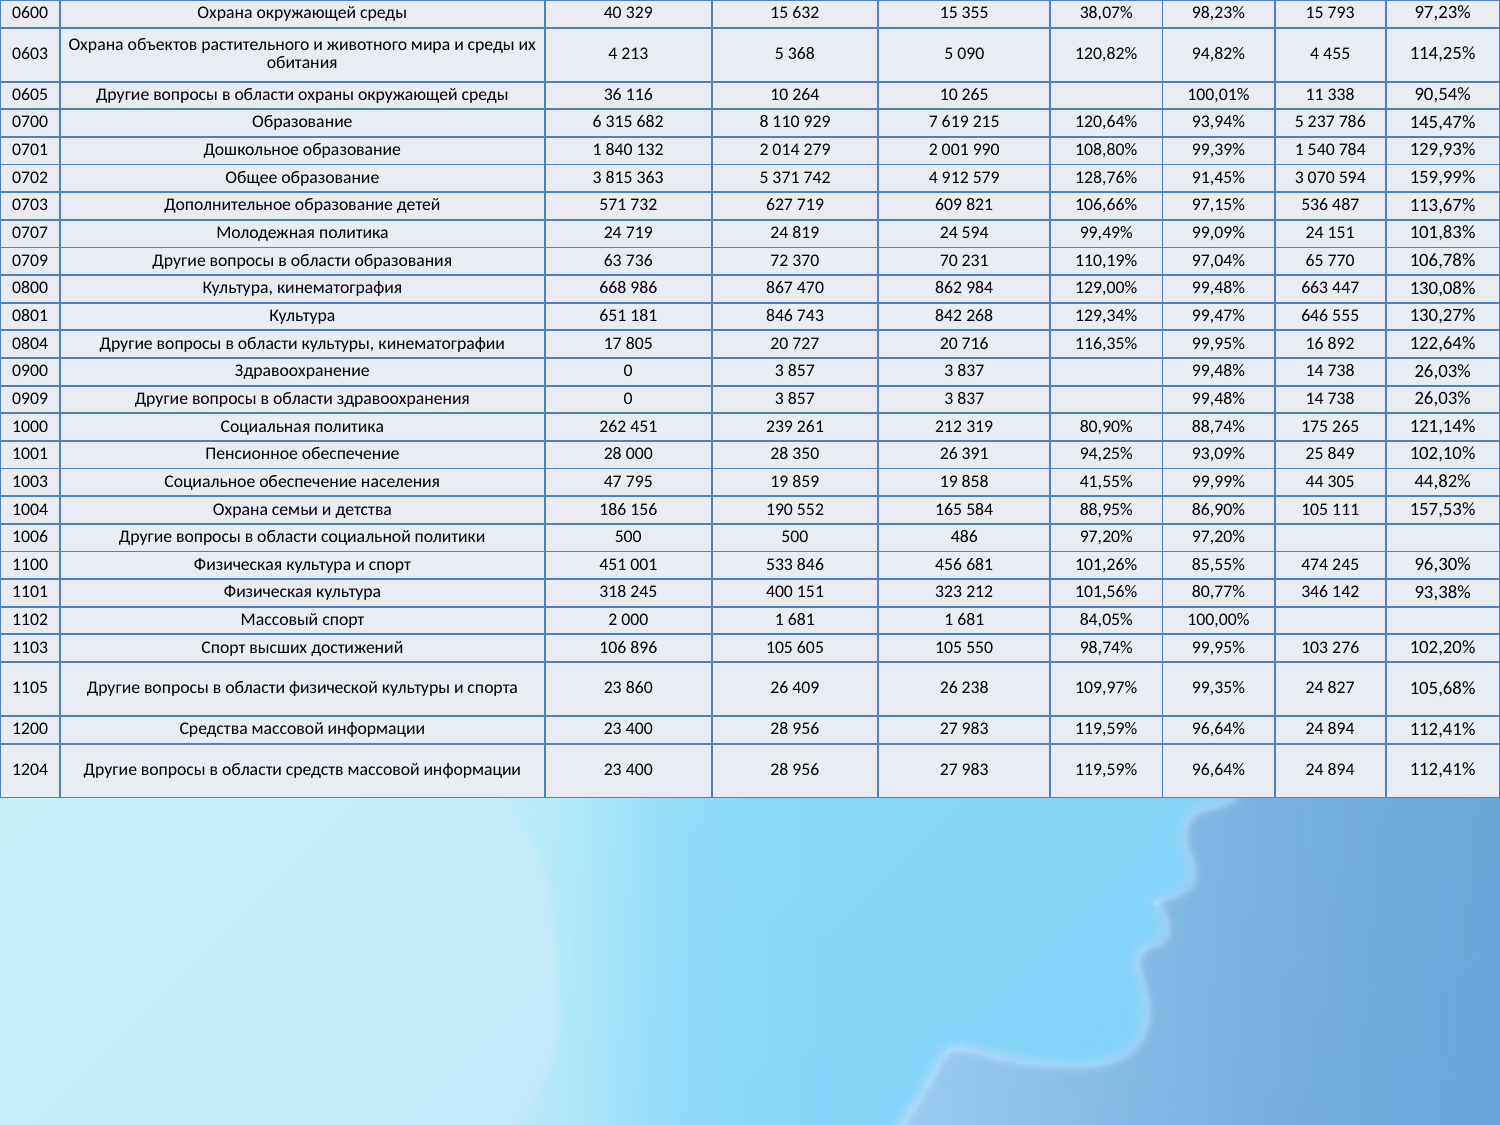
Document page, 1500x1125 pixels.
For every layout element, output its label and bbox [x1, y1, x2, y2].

table_cell [1163, 248, 1274, 274]
table_cell [1387, 193, 1499, 219]
table_cell [61, 469, 544, 495]
table_cell [61, 359, 544, 385]
table_cell [1387, 580, 1499, 606]
table_cell [1, 580, 59, 606]
table_cell [61, 304, 544, 329]
table_cell [879, 635, 1049, 661]
table_cell [713, 414, 877, 440]
table_cell [61, 663, 544, 715]
table_header [1163, 1, 1274, 27]
table_cell [1051, 138, 1162, 164]
table_cell [61, 717, 544, 743]
table_cell [879, 110, 1049, 136]
table_cell [1387, 331, 1499, 357]
table_cell [1051, 663, 1162, 715]
table_cell [1051, 717, 1162, 743]
table_cell [1051, 165, 1162, 191]
table_cell [1276, 304, 1385, 329]
table_cell [713, 442, 877, 468]
table_cell [1276, 525, 1385, 551]
table_cell [546, 276, 711, 302]
table_cell [546, 138, 711, 164]
table_header [546, 1, 711, 27]
table_cell [1051, 248, 1162, 274]
table_cell [1387, 663, 1499, 715]
table_cell [1387, 359, 1499, 385]
table_cell [1276, 552, 1385, 578]
table_cell [713, 387, 877, 412]
table_cell [546, 552, 711, 578]
table_cell [1, 221, 59, 247]
table_cell [61, 248, 544, 274]
table_cell [1163, 580, 1274, 606]
table_cell [1276, 359, 1385, 385]
table_cell [1163, 110, 1274, 136]
table_cell [1051, 221, 1162, 247]
table_cell [1276, 276, 1385, 302]
table_cell [61, 221, 544, 247]
table_cell [546, 663, 711, 715]
table_cell [1051, 414, 1162, 440]
table_cell [546, 745, 711, 797]
table_cell [1, 29, 59, 81]
table_cell [1276, 414, 1385, 440]
table_cell [1051, 442, 1162, 468]
table_cell [61, 635, 544, 661]
table_cell [61, 165, 544, 191]
table_cell [1, 83, 59, 108]
table_cell [1276, 331, 1385, 357]
table_cell [1163, 525, 1274, 551]
table_cell [546, 414, 711, 440]
table_cell [1276, 248, 1385, 274]
table_cell [1276, 497, 1385, 523]
table_cell [1051, 745, 1162, 797]
table_cell [61, 138, 544, 164]
table_cell [879, 83, 1049, 108]
table_cell [879, 193, 1049, 219]
table_cell [1387, 138, 1499, 164]
table_cell [713, 248, 877, 274]
table_cell [1387, 248, 1499, 274]
table_cell [61, 331, 544, 357]
table_cell [1163, 221, 1274, 247]
table_cell [1051, 29, 1162, 81]
table_cell [879, 276, 1049, 302]
table_cell [1276, 193, 1385, 219]
table_cell [879, 469, 1049, 495]
table_cell [879, 414, 1049, 440]
table_cell [1, 663, 59, 715]
table_cell [1387, 635, 1499, 661]
table_cell [1163, 193, 1274, 219]
table_cell [879, 442, 1049, 468]
table_cell [546, 29, 711, 81]
table_cell [713, 635, 877, 661]
table_cell [879, 387, 1049, 412]
table_cell [879, 248, 1049, 274]
table_cell [1387, 276, 1499, 302]
table_cell [1, 276, 59, 302]
table_cell [1387, 525, 1499, 551]
table_cell [546, 387, 711, 412]
table_cell [546, 442, 711, 468]
table_cell [1163, 83, 1274, 108]
table_cell [1163, 165, 1274, 191]
table_cell [879, 717, 1049, 743]
table_cell [1051, 580, 1162, 606]
table_header [879, 1, 1049, 27]
table_cell [546, 248, 711, 274]
table_cell [546, 469, 711, 495]
table_cell [1051, 387, 1162, 412]
table_cell [713, 304, 877, 329]
table_cell [1387, 608, 1499, 633]
table_cell [1, 525, 59, 551]
table_cell [1051, 469, 1162, 495]
table_cell [1163, 331, 1274, 357]
table_cell [1276, 29, 1385, 81]
table_cell [713, 331, 877, 357]
table_cell [1387, 497, 1499, 523]
table_cell [546, 304, 711, 329]
table_cell [1387, 717, 1499, 743]
table_cell [1, 110, 59, 136]
table_cell [1163, 276, 1274, 302]
table_cell [879, 580, 1049, 606]
table_cell [879, 138, 1049, 164]
table_cell [713, 83, 877, 108]
table_cell [546, 359, 711, 385]
table_cell [546, 580, 711, 606]
table_cell [61, 29, 544, 81]
table_cell [1387, 745, 1499, 797]
table_cell [879, 331, 1049, 357]
table_cell [1276, 110, 1385, 136]
table_cell [1, 552, 59, 578]
table_cell [1163, 387, 1274, 412]
table_cell [61, 497, 544, 523]
table_cell [1, 165, 59, 191]
table_cell [1276, 745, 1385, 797]
table_cell [1, 304, 59, 329]
table_cell [546, 110, 711, 136]
picture [0, 798, 1500, 1125]
table_cell [1387, 442, 1499, 468]
table_cell [713, 359, 877, 385]
table_cell [1387, 83, 1499, 108]
table_cell [1, 608, 59, 633]
table_cell [879, 552, 1049, 578]
table_cell [1387, 29, 1499, 81]
table_cell [1163, 414, 1274, 440]
table_cell [1, 138, 59, 164]
table_cell [713, 745, 877, 797]
table_cell [1276, 635, 1385, 661]
table_cell [1051, 83, 1162, 108]
table_cell [1163, 745, 1274, 797]
table_cell [713, 497, 877, 523]
table_cell [1276, 165, 1385, 191]
table_cell [1, 442, 59, 468]
table_cell [1051, 497, 1162, 523]
table_cell [1276, 469, 1385, 495]
table_cell [1, 745, 59, 797]
table_cell [1276, 221, 1385, 247]
table_cell [1163, 304, 1274, 329]
table_cell [1, 717, 59, 743]
table_cell [61, 745, 544, 797]
table_cell [1051, 331, 1162, 357]
table_cell [713, 110, 877, 136]
table_cell [1, 497, 59, 523]
table_cell [1051, 359, 1162, 385]
table_cell [1163, 497, 1274, 523]
table_cell [61, 525, 544, 551]
table_cell [1, 193, 59, 219]
table_cell [713, 193, 877, 219]
table_cell [1051, 552, 1162, 578]
table_cell [1276, 580, 1385, 606]
table_cell [713, 717, 877, 743]
table_cell [546, 497, 711, 523]
table_cell [546, 193, 711, 219]
table_cell [879, 497, 1049, 523]
table_cell [1387, 304, 1499, 329]
table_cell [713, 29, 877, 81]
table_cell [1163, 138, 1274, 164]
table_cell [1387, 414, 1499, 440]
table_header [1387, 1, 1499, 27]
table_cell [61, 193, 544, 219]
table_cell [1051, 635, 1162, 661]
table_cell [1276, 717, 1385, 743]
table_cell [1163, 663, 1274, 715]
table_cell [1276, 83, 1385, 108]
table_cell [546, 331, 711, 357]
table_cell [879, 745, 1049, 797]
table_cell [61, 608, 544, 633]
table_cell [713, 525, 877, 551]
table_cell [546, 608, 711, 633]
table_cell [713, 276, 877, 302]
table_cell [1, 359, 59, 385]
table_cell [1276, 387, 1385, 412]
table_cell [713, 221, 877, 247]
table_cell [713, 663, 877, 715]
table_cell [1051, 110, 1162, 136]
table_cell [1051, 608, 1162, 633]
table_header [1, 1, 59, 27]
table_cell [61, 387, 544, 412]
table_cell [1, 387, 59, 412]
table_cell [713, 580, 877, 606]
table_cell [879, 304, 1049, 329]
table_cell [61, 552, 544, 578]
table_cell [879, 165, 1049, 191]
table_cell [1163, 29, 1274, 81]
table_cell [1387, 552, 1499, 578]
table_cell [61, 83, 544, 108]
table_cell [1051, 276, 1162, 302]
table_cell [1163, 635, 1274, 661]
table_cell [61, 442, 544, 468]
table_cell [1276, 663, 1385, 715]
table_header [1051, 1, 1162, 27]
table_cell [1163, 552, 1274, 578]
table_cell [1387, 469, 1499, 495]
table_cell [546, 165, 711, 191]
table_cell [1163, 717, 1274, 743]
table_header [713, 1, 877, 27]
table_cell [1387, 110, 1499, 136]
table_cell [1, 469, 59, 495]
table_cell [1276, 138, 1385, 164]
table_cell [1051, 304, 1162, 329]
table_cell [713, 608, 877, 633]
table_cell [713, 469, 877, 495]
table_cell [1276, 442, 1385, 468]
table_cell [546, 635, 711, 661]
table_cell [1387, 165, 1499, 191]
table_cell [61, 276, 544, 302]
table_cell [1276, 608, 1385, 633]
table_cell [1, 331, 59, 357]
table_cell [713, 138, 877, 164]
table_cell [1, 414, 59, 440]
table_cell [1051, 193, 1162, 219]
table_cell [546, 83, 711, 108]
table_cell [879, 359, 1049, 385]
table_cell [879, 221, 1049, 247]
table_cell [1163, 608, 1274, 633]
table_cell [1051, 525, 1162, 551]
table_cell [1163, 469, 1274, 495]
table_cell [879, 29, 1049, 81]
table_cell [1, 248, 59, 274]
table_cell [879, 608, 1049, 633]
table_cell [61, 110, 544, 136]
table_cell [61, 414, 544, 440]
table_cell [879, 663, 1049, 715]
table_header [1276, 1, 1385, 27]
table_cell [546, 525, 711, 551]
table_cell [1387, 387, 1499, 412]
table_cell [61, 580, 544, 606]
table_cell [713, 552, 877, 578]
table_cell [713, 165, 877, 191]
table_header [61, 1, 544, 27]
table_cell [546, 717, 711, 743]
table_cell [1, 635, 59, 661]
table_cell [1163, 442, 1274, 468]
table_cell [1387, 221, 1499, 247]
table_cell [546, 221, 711, 247]
table_cell [1163, 359, 1274, 385]
table_cell [879, 525, 1049, 551]
